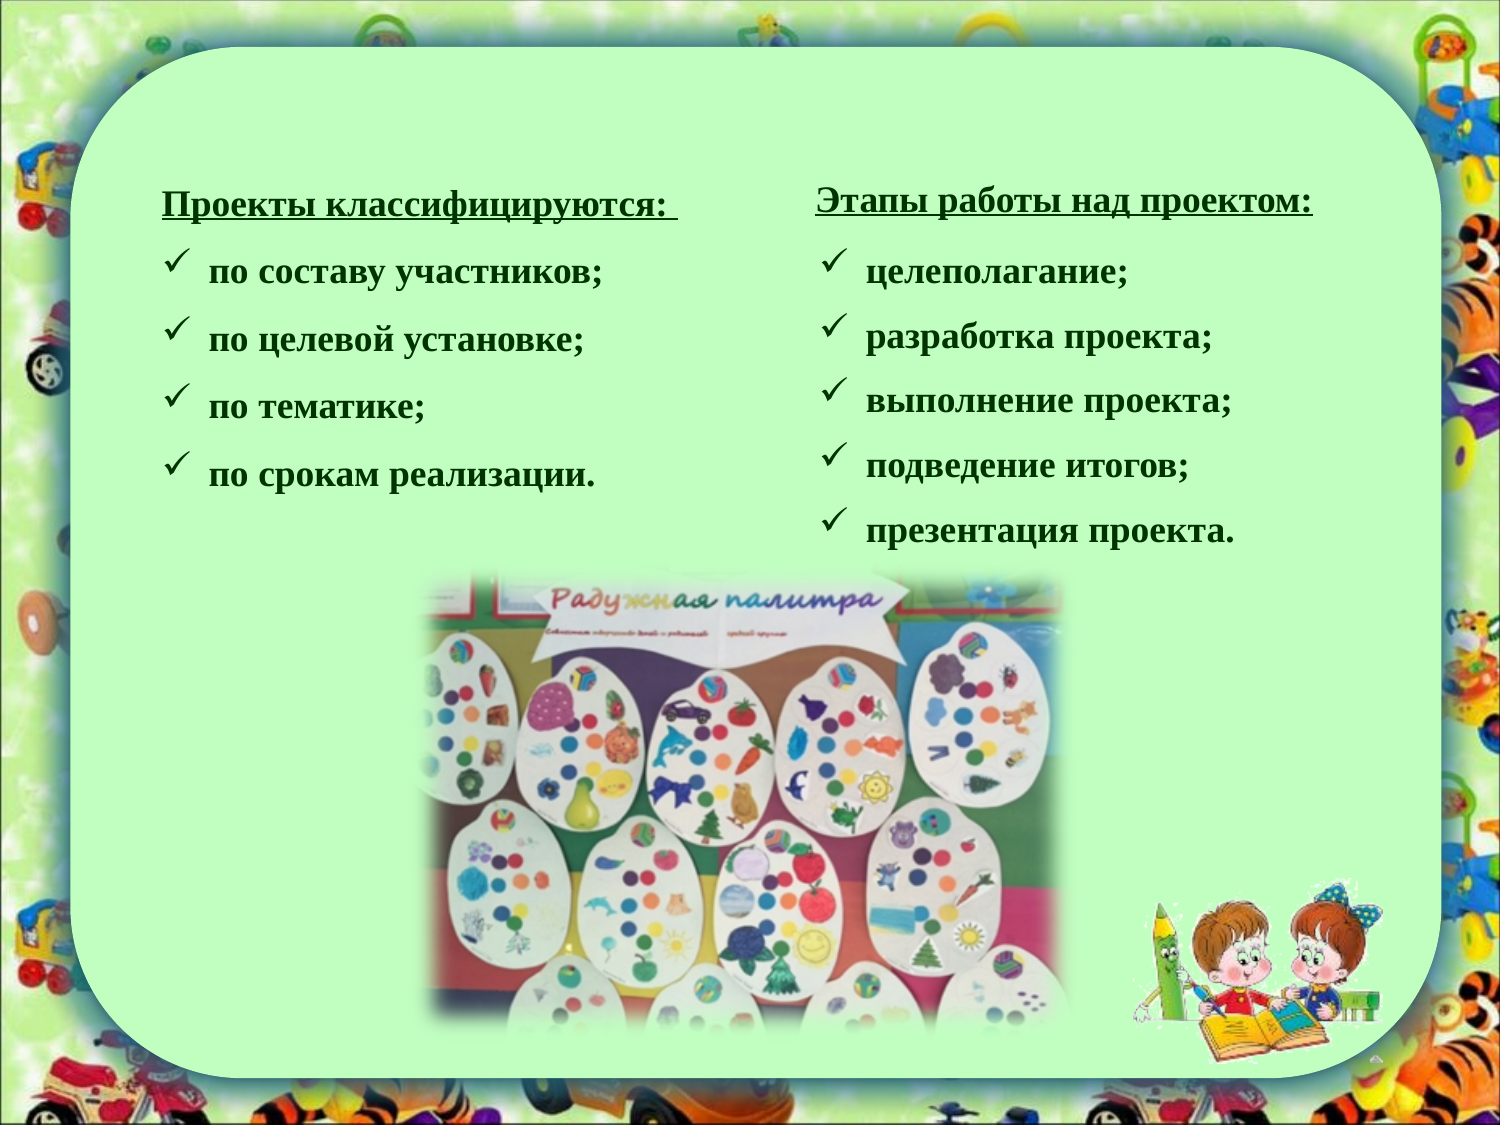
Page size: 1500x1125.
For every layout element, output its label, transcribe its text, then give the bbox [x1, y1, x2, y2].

picture [0, 0, 1500, 1125]
picture [407, 560, 1081, 1043]
text_box Этапы работы над проектом: [466, 167, 1374, 228]
picture [1133, 878, 1383, 1064]
text_box целеполагание; разработка проекта; выполнение проекта; подведение итогов; презентация проекта. [804, 235, 1500, 558]
text_box Проекты классифицируются: по составу участников; по целевой установке; по тематике; по срокам реализации. [146, 148, 897, 502]
